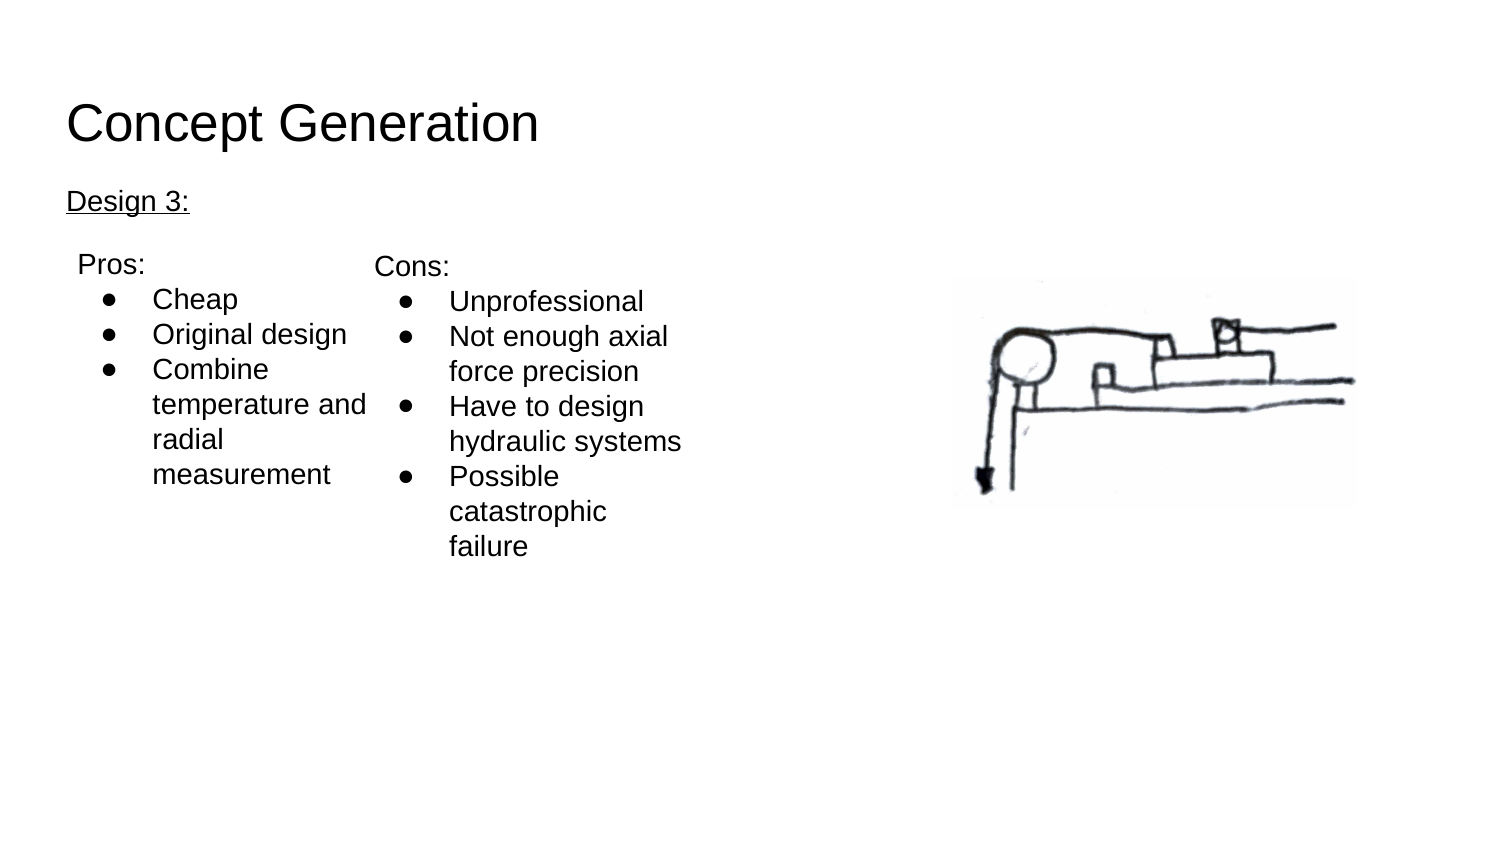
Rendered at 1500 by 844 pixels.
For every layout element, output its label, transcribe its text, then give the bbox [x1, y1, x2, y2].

title Concept Generation [51, 72, 1449, 167]
text_box Pros: Cheap Original design Combine temperature and radial measurement [62, 230, 419, 506]
text_box Design 3: [51, 166, 544, 232]
picture [952, 278, 1357, 509]
text_box Cons: Unprofessional Not enough axial force precision Have to design hydraulic systems Possible catastrophic failure [359, 232, 699, 578]
